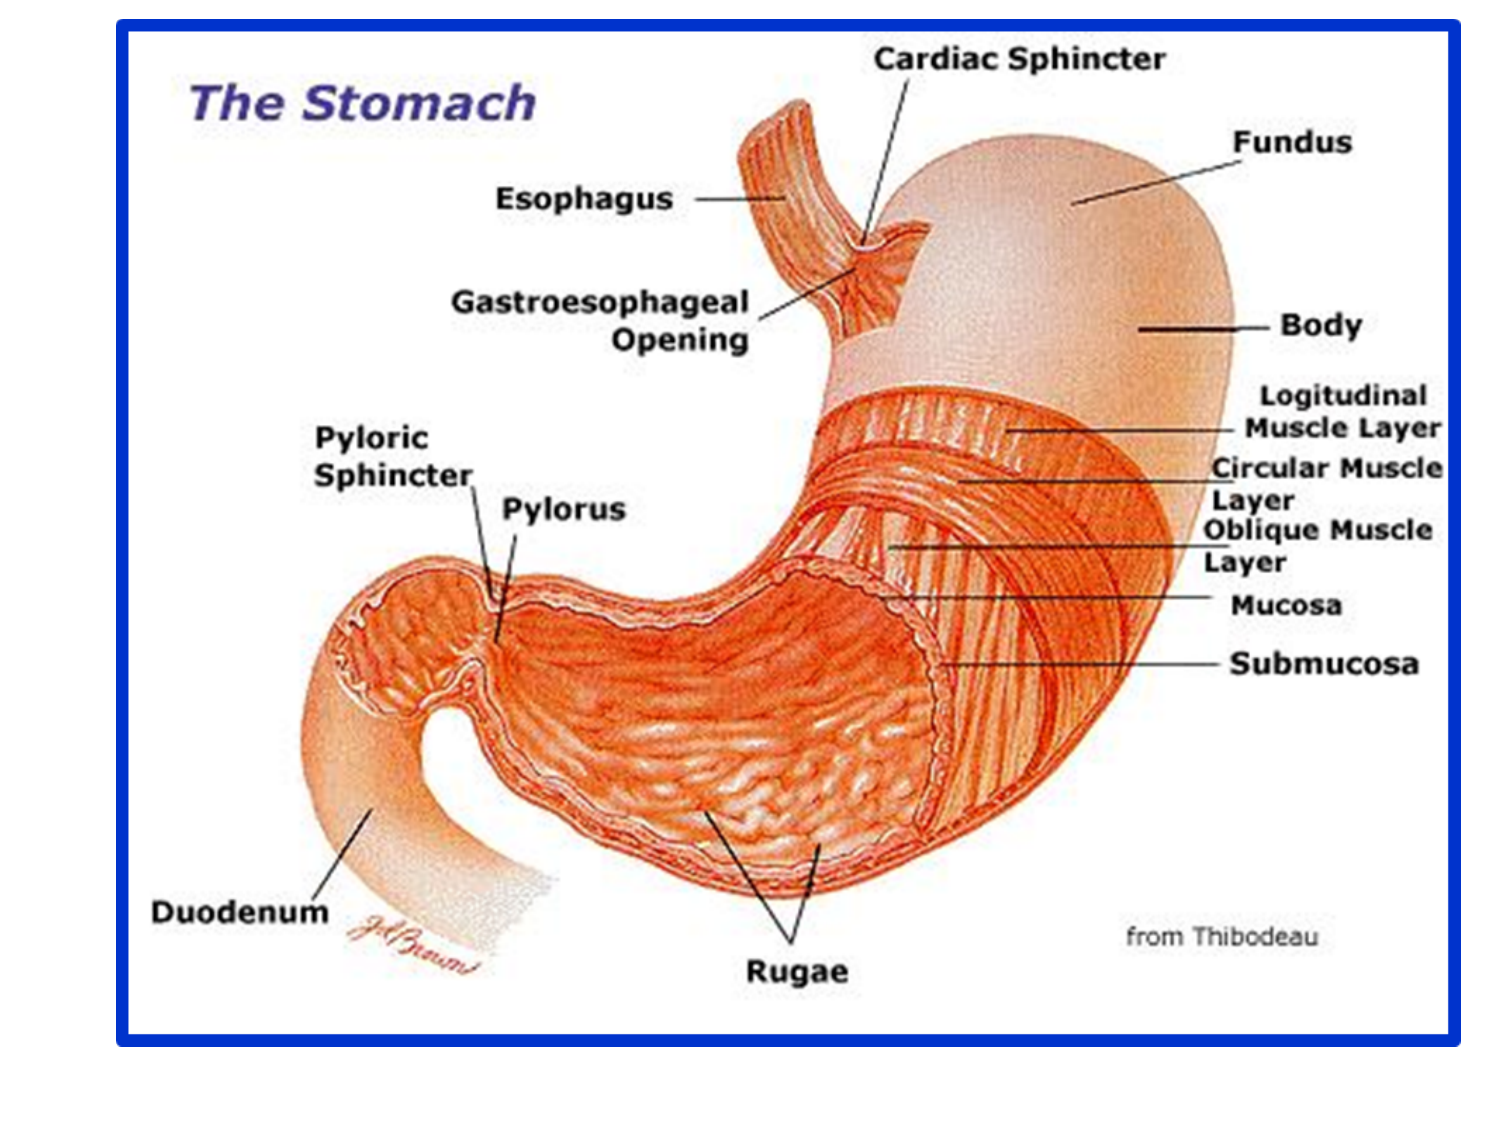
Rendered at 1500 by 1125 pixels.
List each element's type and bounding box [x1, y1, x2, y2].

picture [116, 18, 1461, 1047]
